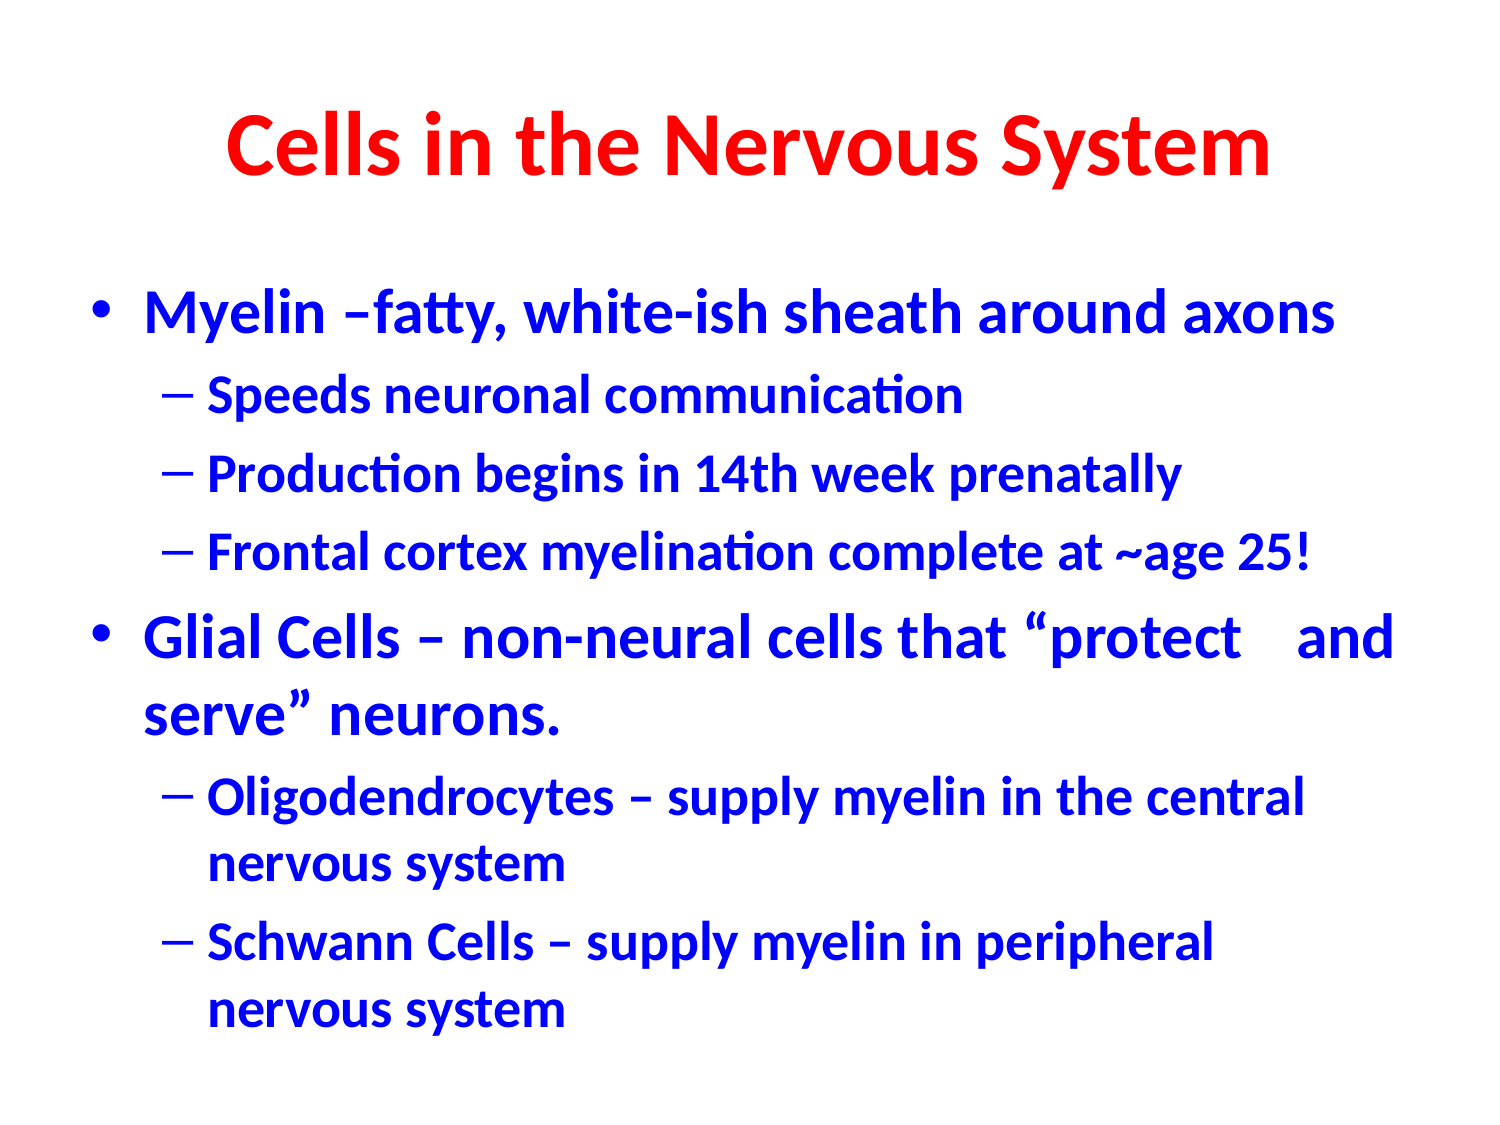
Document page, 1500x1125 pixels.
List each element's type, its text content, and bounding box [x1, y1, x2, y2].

list Myelin –fatty, white-ish sheath around axons Speeds neuronal communication Production begins in 14th week prenatally Frontal cortex myelination complete at ~age 25! Glial Cells – non-neural cells that “protect and serve” neurons. Oligodendrocytes – supply myelin in the central nervous system Schwann Cells – supply myelin in peripheral nervous system [75, 262, 1425, 1050]
title Cells in the Nervous System [75, 45, 1425, 233]
